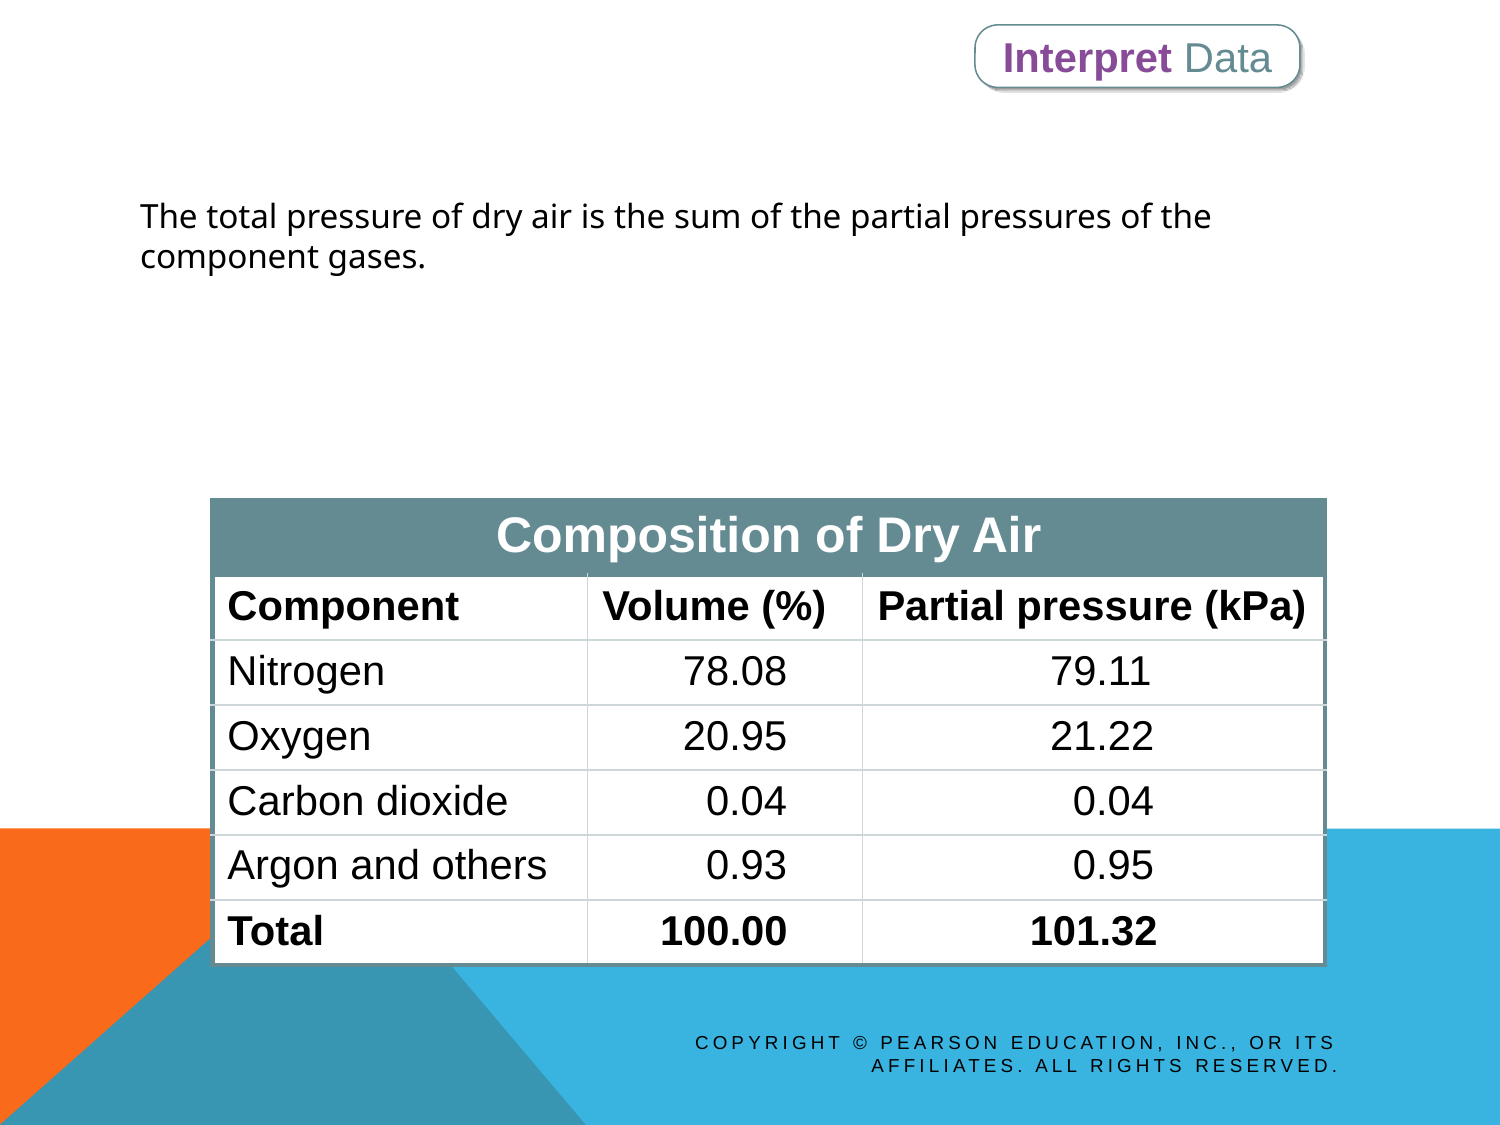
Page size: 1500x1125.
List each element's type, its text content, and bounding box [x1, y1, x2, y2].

table_cell Partial pressure (kPa) [863, 577, 1323, 639]
table_cell Total [215, 901, 587, 963]
table_cell Oxygen [215, 706, 587, 769]
text_box Interpret Data [974, 24, 1300, 88]
table_header Composition of Dry Air [215, 502, 1323, 573]
table_cell Argon and others [215, 836, 587, 899]
table_cell 21.22 [863, 706, 1323, 769]
table_cell 101.32 [863, 901, 1323, 963]
footer Copyright © Pearson Education, Inc., or its affiliates. All Rights Reserved. [577, 1031, 1352, 1076]
table_cell 0.04 [863, 771, 1323, 834]
table_cell Component [215, 577, 587, 639]
list The total pressure of dry air is the sum of the partial pressures of the component gases. [125, 187, 1350, 450]
table_cell 0.95 [863, 836, 1323, 899]
table_cell Nitrogen [215, 641, 587, 704]
table_cell Volume (%) [588, 577, 862, 639]
table_cell 78.08 [588, 641, 862, 704]
table_cell 100.00 [588, 901, 862, 963]
table_cell 79.11 [863, 641, 1323, 704]
table_cell 0.93 [588, 836, 862, 899]
table_cell 0.04 [588, 771, 862, 834]
table_cell Carbon dioxide [215, 771, 587, 834]
table_cell 20.95 [588, 706, 862, 769]
